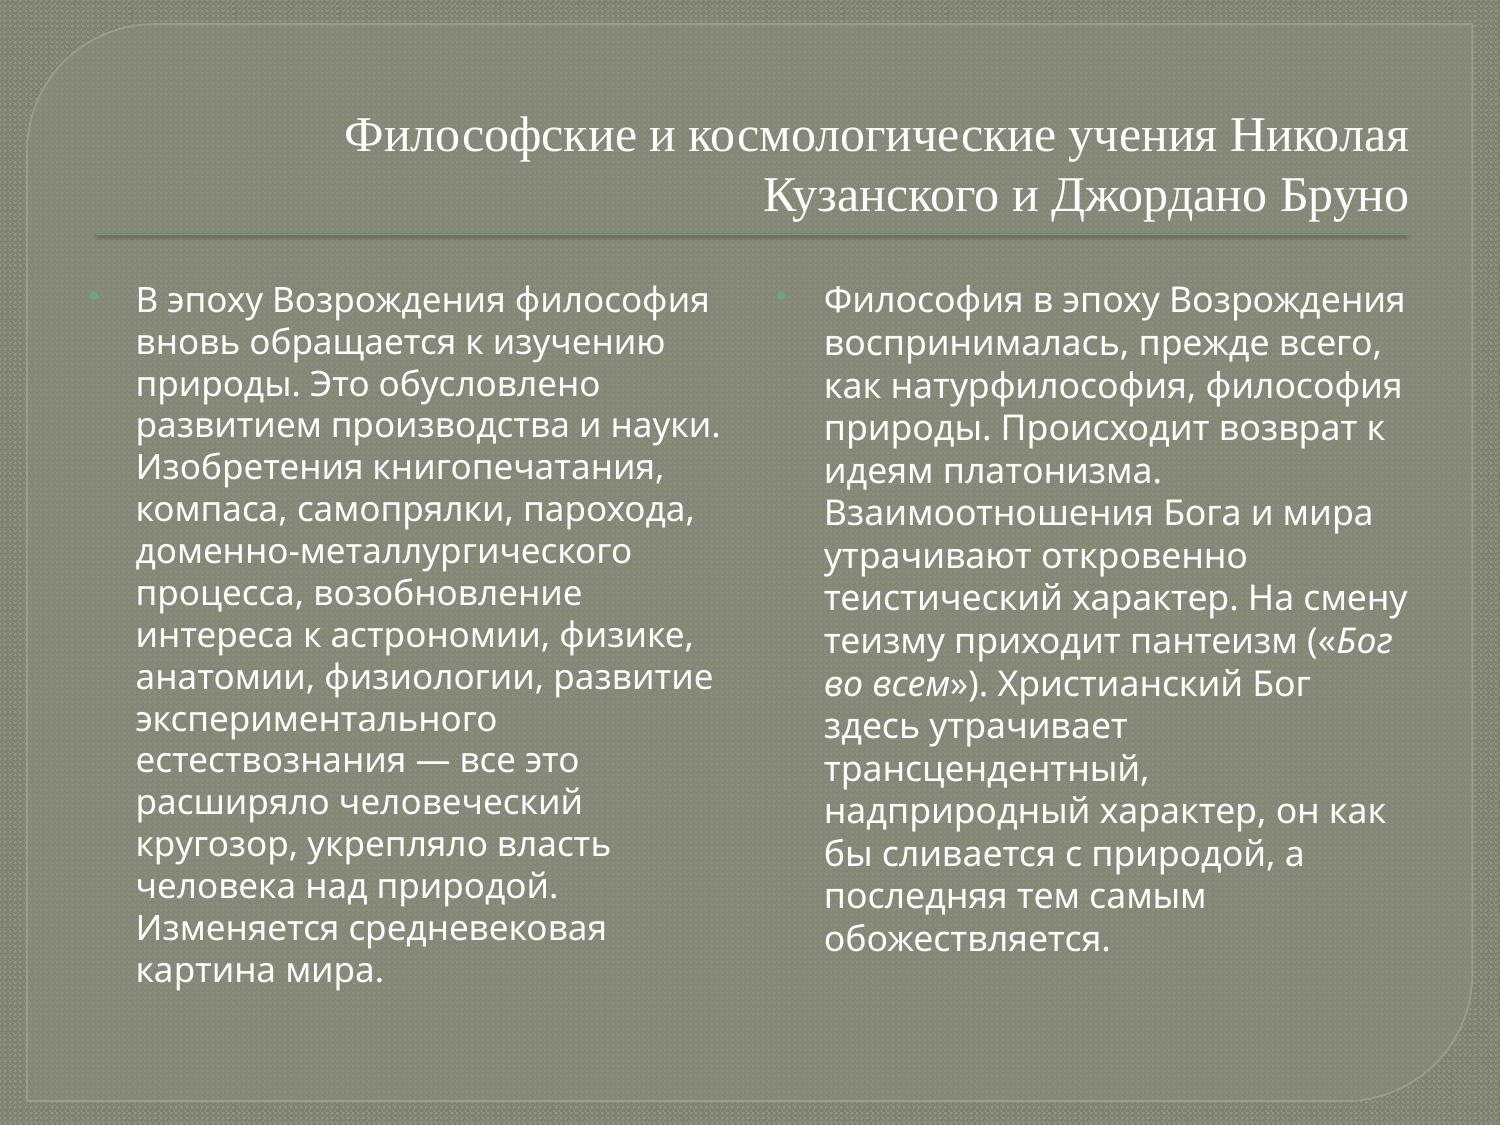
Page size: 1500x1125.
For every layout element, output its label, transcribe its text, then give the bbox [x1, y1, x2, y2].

list Философия в эпоху Возрождения воспринималась, прежде всего, как натурфилософия, философия природы. Происходит возврат к идеям платонизма. Взаимоотношения Бога и мира утрачивают откровенно теистический характер. На смену теизму приходит пантеизм («Бог во всем»). Христианский Бог здесь утрачивает трансцендентный, надприродный характер, он как бы сливается с природой, а последняя тем самым обожествляется. [762, 270, 1425, 1013]
title Философские и космологические учения Николая Кузанского и Джордано Бруно [75, 41, 1425, 230]
list В эпоху Возрождения философия вновь обращается к изучению природы. Это обусловлено развитием производства и науки. Изобретения книгопечатания, компаса, самопрялки, парохода, доменно-металлургического процесса, возобновление интереса к астрономии, физике, анатомии, физиологии, развитие экспериментального естествознания — все это расширяло человеческий кругозор, укрепляло власть человека над природой. Изменяется средневековая картина мира. [75, 270, 738, 1013]
